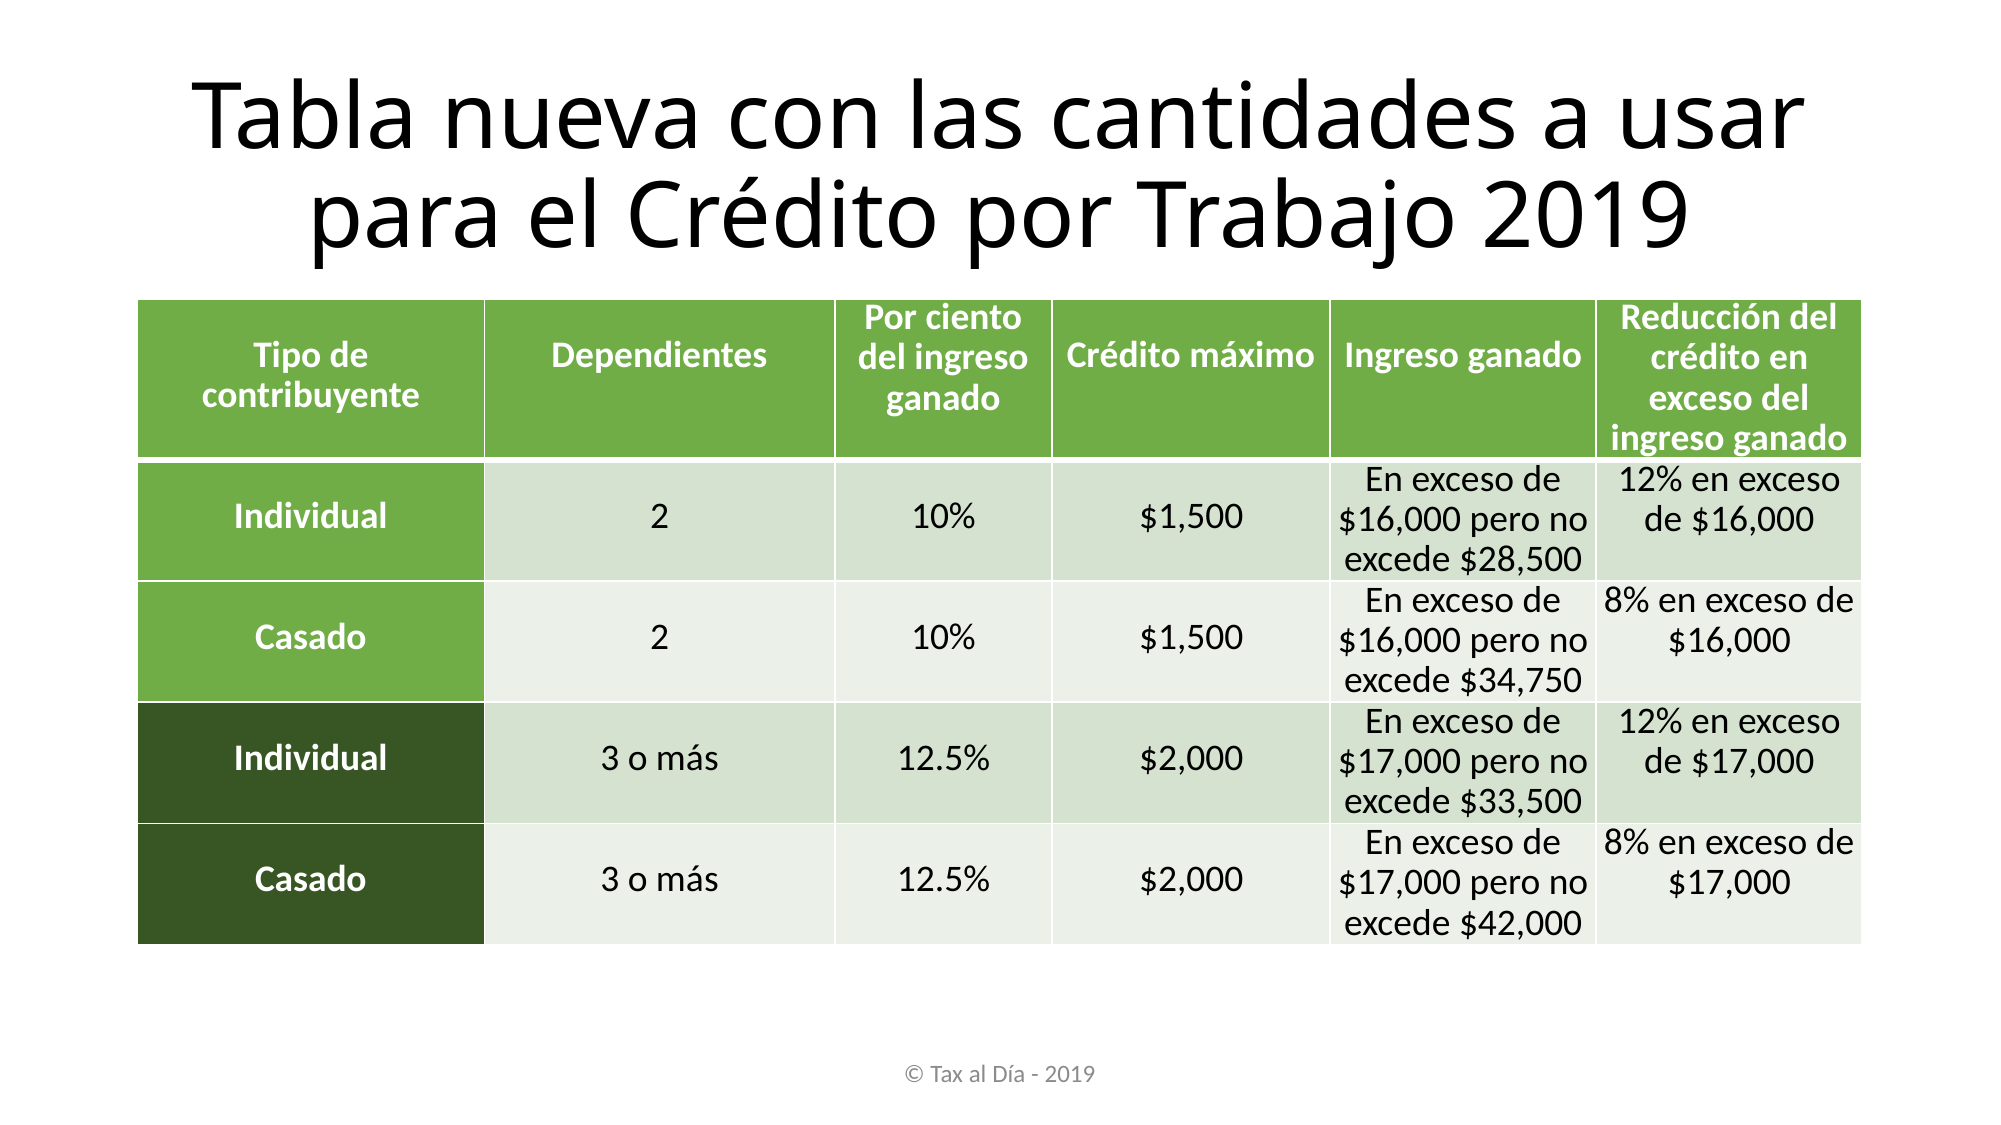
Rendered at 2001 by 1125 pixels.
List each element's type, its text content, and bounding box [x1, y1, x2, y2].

footer © Tax al Día - 2019 [662, 1042, 1338, 1103]
table_header Por ciento del ingreso ganado [836, 300, 1051, 457]
table_cell 12.5% [836, 824, 1051, 944]
table_cell 2 [485, 463, 834, 580]
table_header Tipo de contribuyente [138, 300, 484, 457]
table_cell 3 o más [485, 703, 834, 823]
table_cell Casado [138, 582, 484, 701]
table_cell 2 [485, 582, 834, 701]
table_cell 12% en exceso de $16,000 [1597, 463, 1861, 580]
table_header Crédito máximo [1053, 300, 1329, 457]
table_cell $1,500 [1053, 582, 1329, 701]
table_cell $2,000 [1053, 703, 1329, 823]
table_cell Casado [138, 824, 484, 944]
table_cell En exceso de $16,000 pero no excede $34,750 [1331, 582, 1595, 701]
table_header Reducción del crédito en exceso del ingreso ganado [1597, 300, 1861, 457]
title Tabla nueva con las cantidades a usar para el Crédito por Trabajo 2019 [137, 59, 1863, 278]
table_cell 3 o más [485, 824, 834, 944]
table_cell $1,500 [1053, 463, 1329, 580]
table_cell 12.5% [836, 703, 1051, 823]
table_cell $2,000 [1053, 824, 1329, 944]
table_header Dependientes [485, 300, 834, 457]
table_cell En exceso de $17,000 pero no excede $42,000 [1331, 824, 1595, 944]
table_cell En exceso de $16,000 pero no excede $28,500 [1331, 463, 1595, 580]
table_cell 12% en exceso de $17,000 [1597, 703, 1861, 823]
table_header Ingreso ganado [1331, 300, 1595, 457]
table_cell En exceso de $17,000 pero no excede $33,500 [1331, 703, 1595, 823]
table_cell Individual [138, 703, 484, 823]
table_cell 10% [836, 463, 1051, 580]
table_cell 10% [836, 582, 1051, 701]
table_cell Individual [138, 463, 484, 580]
table_cell 8% en exceso de $17,000 [1597, 824, 1861, 944]
table_cell 8% en exceso de $16,000 [1597, 582, 1861, 701]
